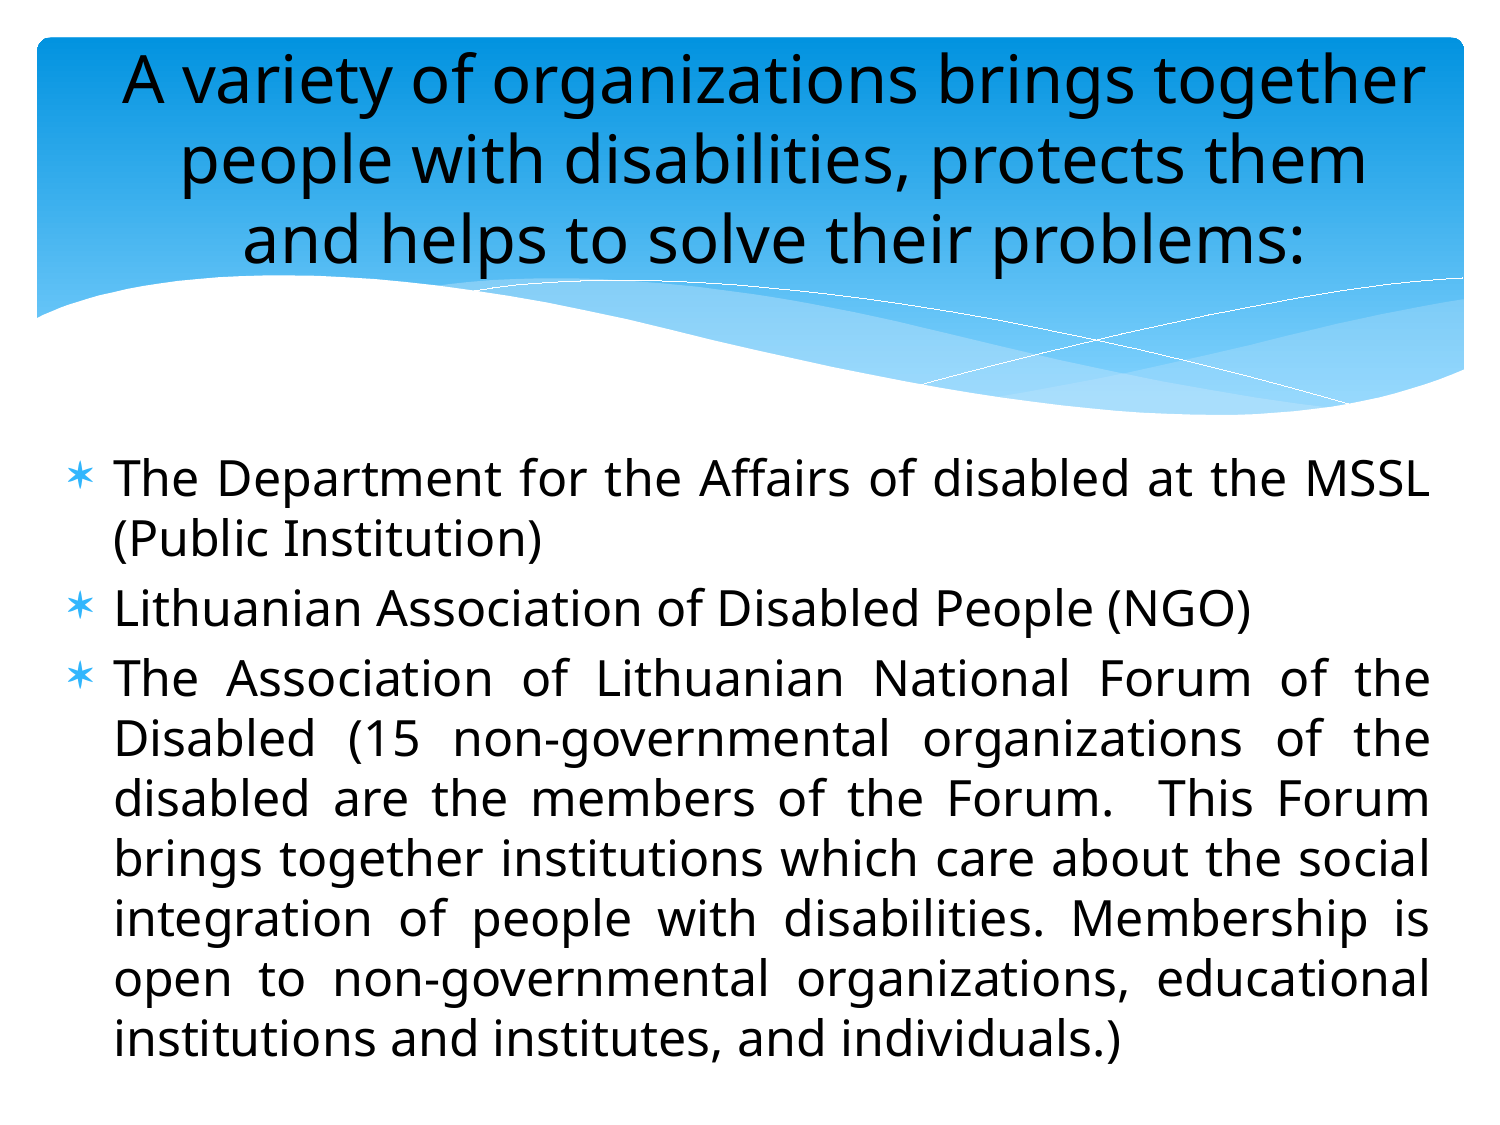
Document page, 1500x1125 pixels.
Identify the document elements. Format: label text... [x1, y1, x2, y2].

list The Department for the Affairs of disabled at the MSSL (Public Institution) Lithuanian Association of Disabled People (NGO) The Association of Lithuanian National Forum of the Disabled (15 non-governmental organizations of the disabled are the members of the Forum. This Forum brings together institutions which care about the social integration of people with disabilities. Membership is open to non-governmental organizations, educational institutions and institutes, and individuals.) [53, 438, 1447, 1071]
title A variety of organizations brings together people with disabilities, protects them and helps to solve their problems: [100, 19, 1451, 315]
